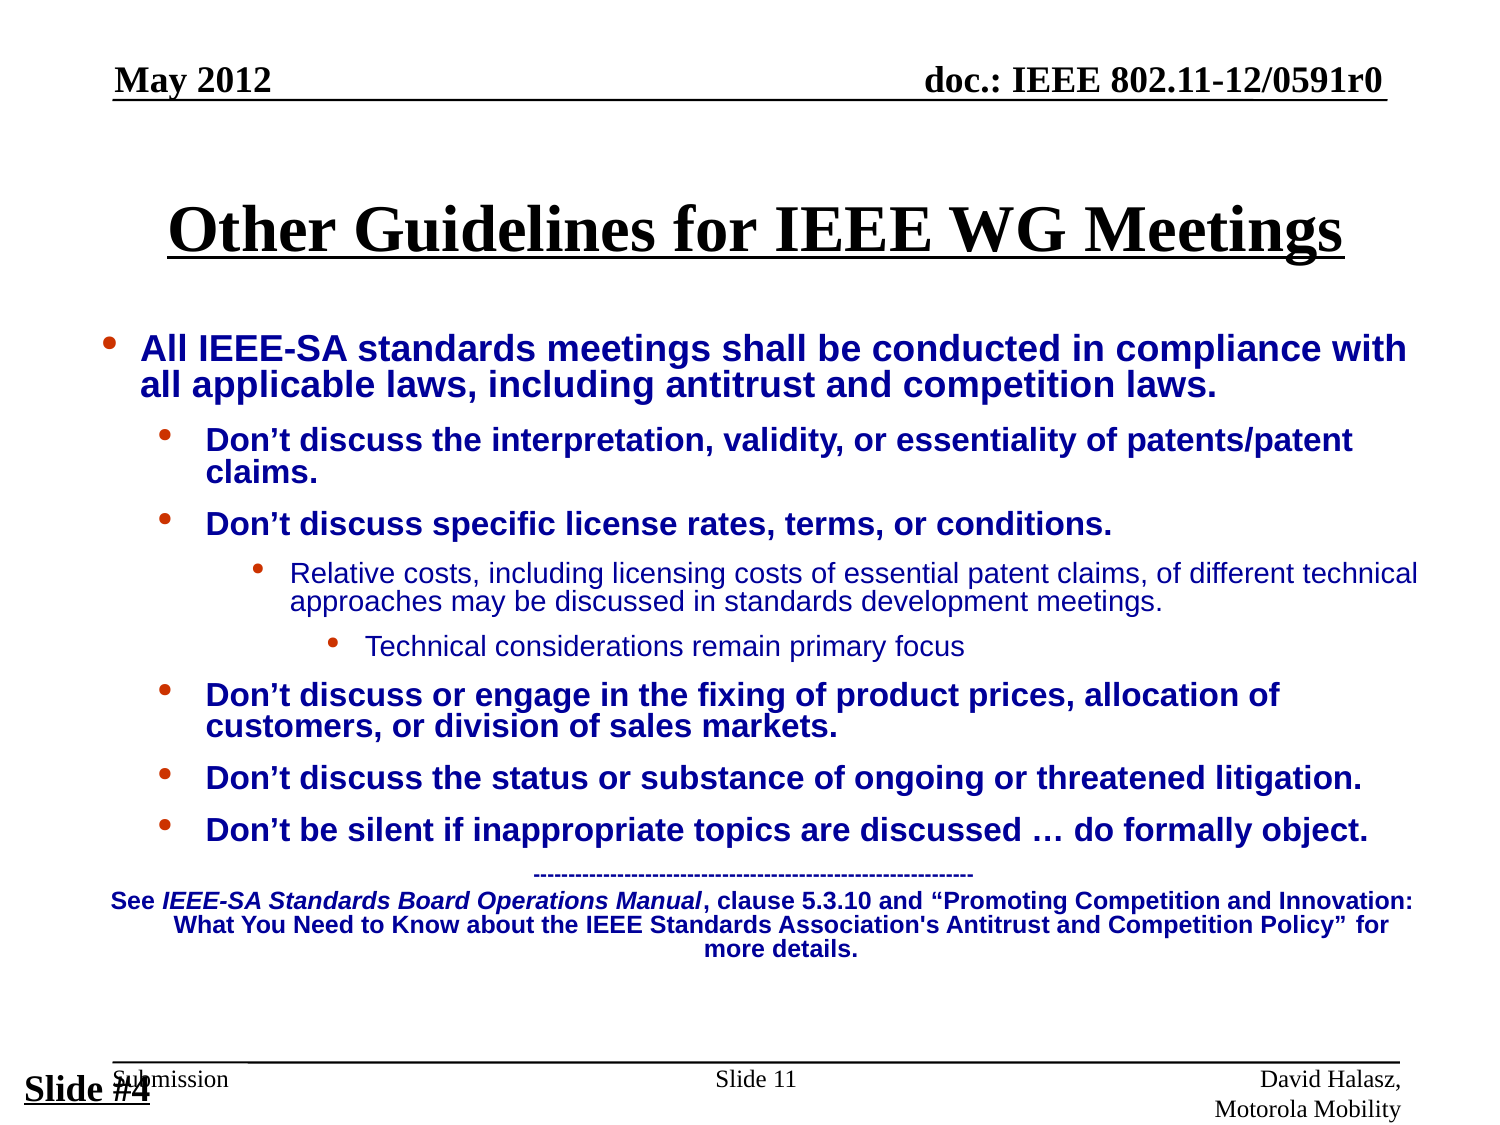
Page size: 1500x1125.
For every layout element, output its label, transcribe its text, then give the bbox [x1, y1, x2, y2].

text_box Slide #4 [9, 1056, 166, 1116]
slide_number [114, 54, 333, 101]
text_box [87, 37, 1438, 163]
text_box All IEEE-SA standards meetings shall be conducted in compliance with all applicable laws, including antitrust and competition laws. Don’t discuss the interpretation, validity, or essentiality of patents/patent claims. Don’t discuss specific license rates, terms, or conditions. Relative costs, including licensing costs of essential patent claims, of different technical approaches may be discussed in standards development meetings. Technical considerations remain primary focus Don’t discuss or engage in the fixing of product prices, allocation of customers, or division of sales markets. Don’t discuss the status or substance of ongoing or threatened litigation. Don’t be silent if inappropriate topics are discussed … do formally object. --------------------------------------------------------------- See IEEE-SA Standards Board Operations Manual, clause 5.3.10 and “Promoting Competition and Innovation: What You Need to Know about the IEEE Standards Association's Antitrust and Competition Policy” for more details. [87, 299, 1438, 1038]
footer David Halasz, Motorola Mobility [1185, 1061, 1402, 1093]
slide_number Slide 11 [712, 1061, 800, 1093]
title Other Guidelines for IEEE WG Meetings [62, 174, 1451, 276]
